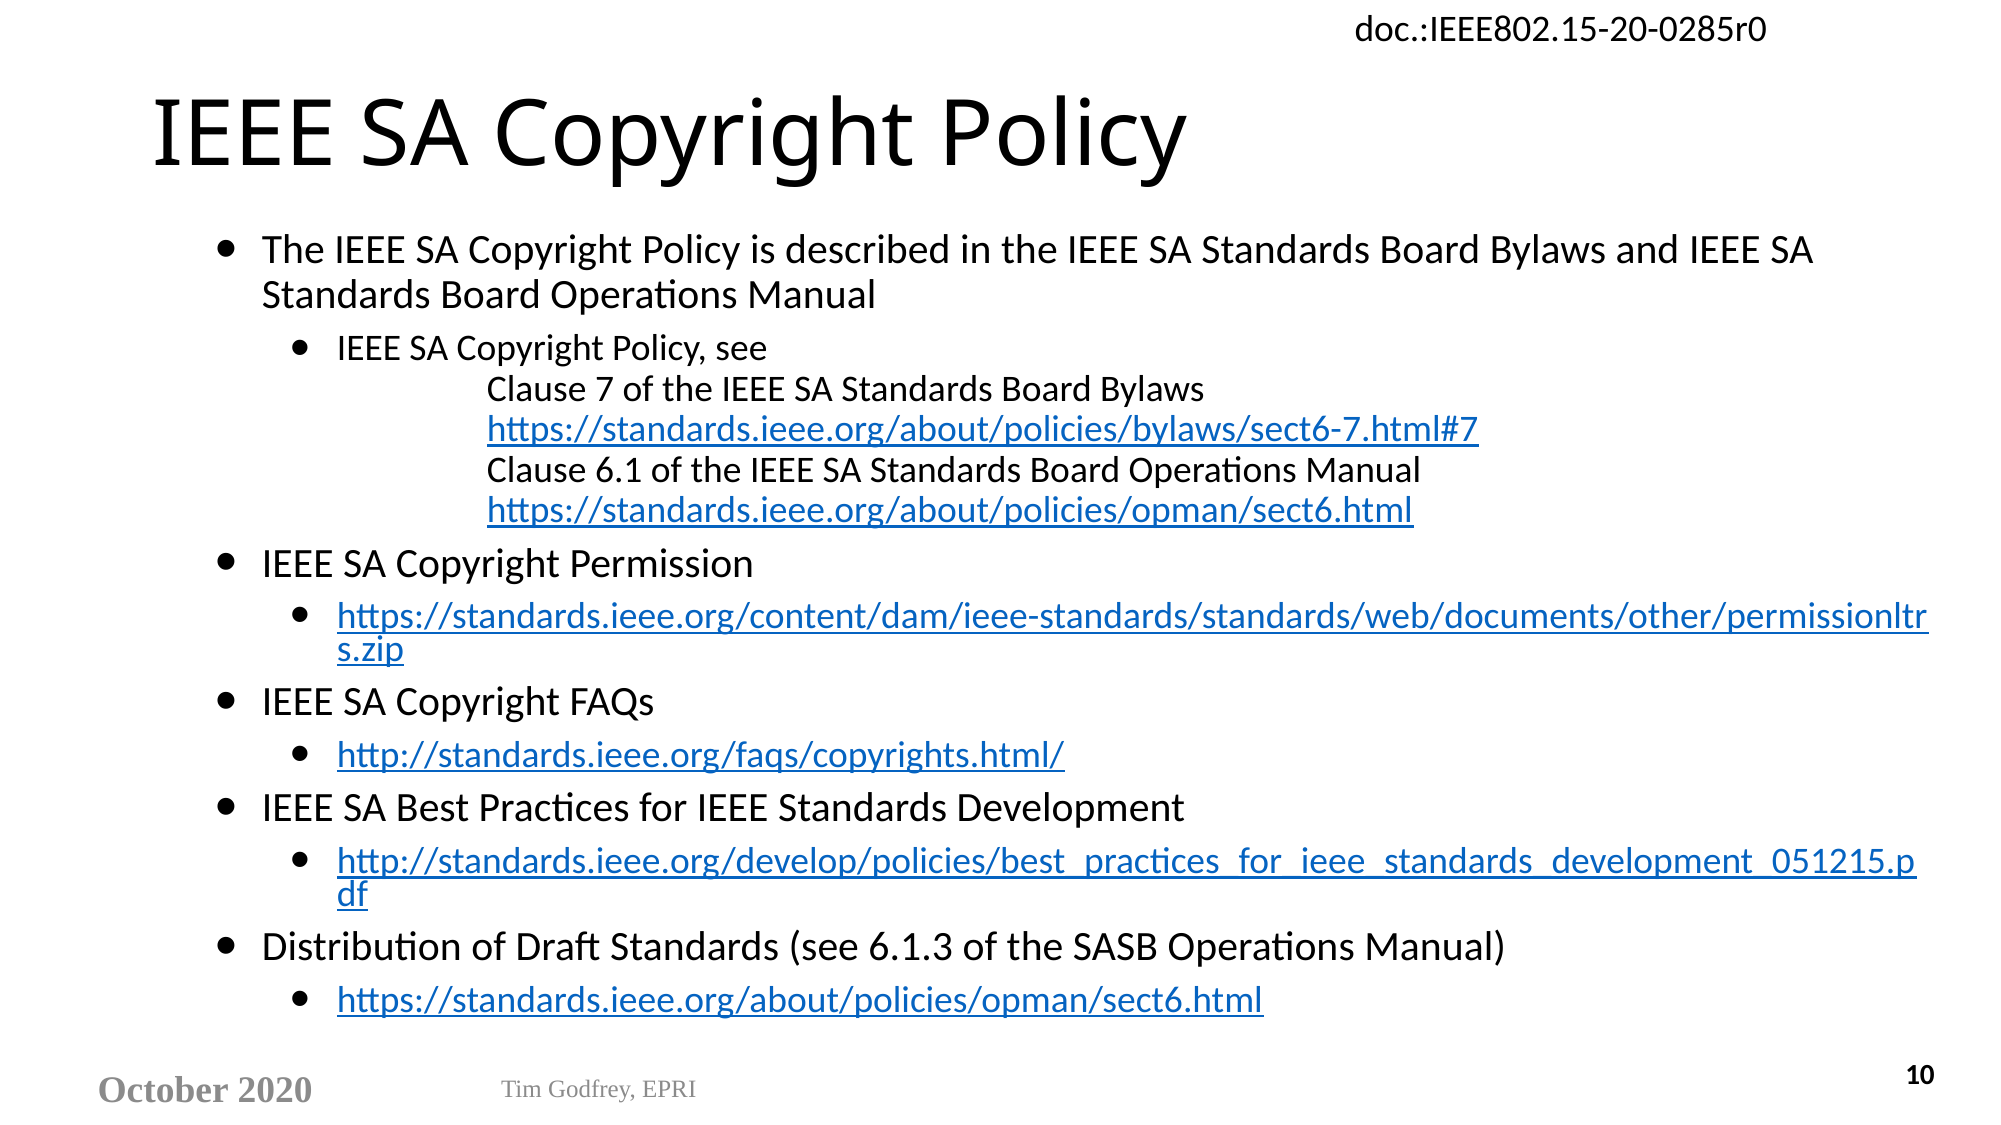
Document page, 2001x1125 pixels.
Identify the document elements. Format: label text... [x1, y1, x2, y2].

title IEEE SA Copyright Policy [137, 59, 1863, 213]
list The IEEE SA Copyright Policy is described in the IEEE SA Standards Board Bylaws and IEEE SA Standards Board Operations Manual IEEE SA Copyright Policy, see Clause 7 of the IEEE SA Standards Board Bylaws https://standards.ieee.org/about/policies/bylaws/sect6-7.html#7 Clause 6.1 of the IEEE SA Standards Board Operations Manual https://standards.ieee.org/about/policies/opman/sect6.html IEEE SA Copyright Permission https://standards.ieee.org/content/dam/ieee-standards/standards/web/documents/other/permissionltrs.zip IEEE SA Copyright FAQs http://standards.ieee.org/faqs/copyrights.html/ IEEE SA Best Practices for IEEE Standards Development http://standards.ieee.org/develop/policies/best_practices_for_ieee_standards_development_051215.pdf Distribution of Draft Standards (see 6.1.3 of the SASB Operations Manual) https://standards.ieee.org/about/policies/opman/sect6.html [50, 220, 1950, 935]
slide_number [0, 1064, 411, 1110]
footer Tim Godfrey, EPRI [411, 1072, 697, 1103]
slide_number 10 [1462, 1042, 1950, 1103]
